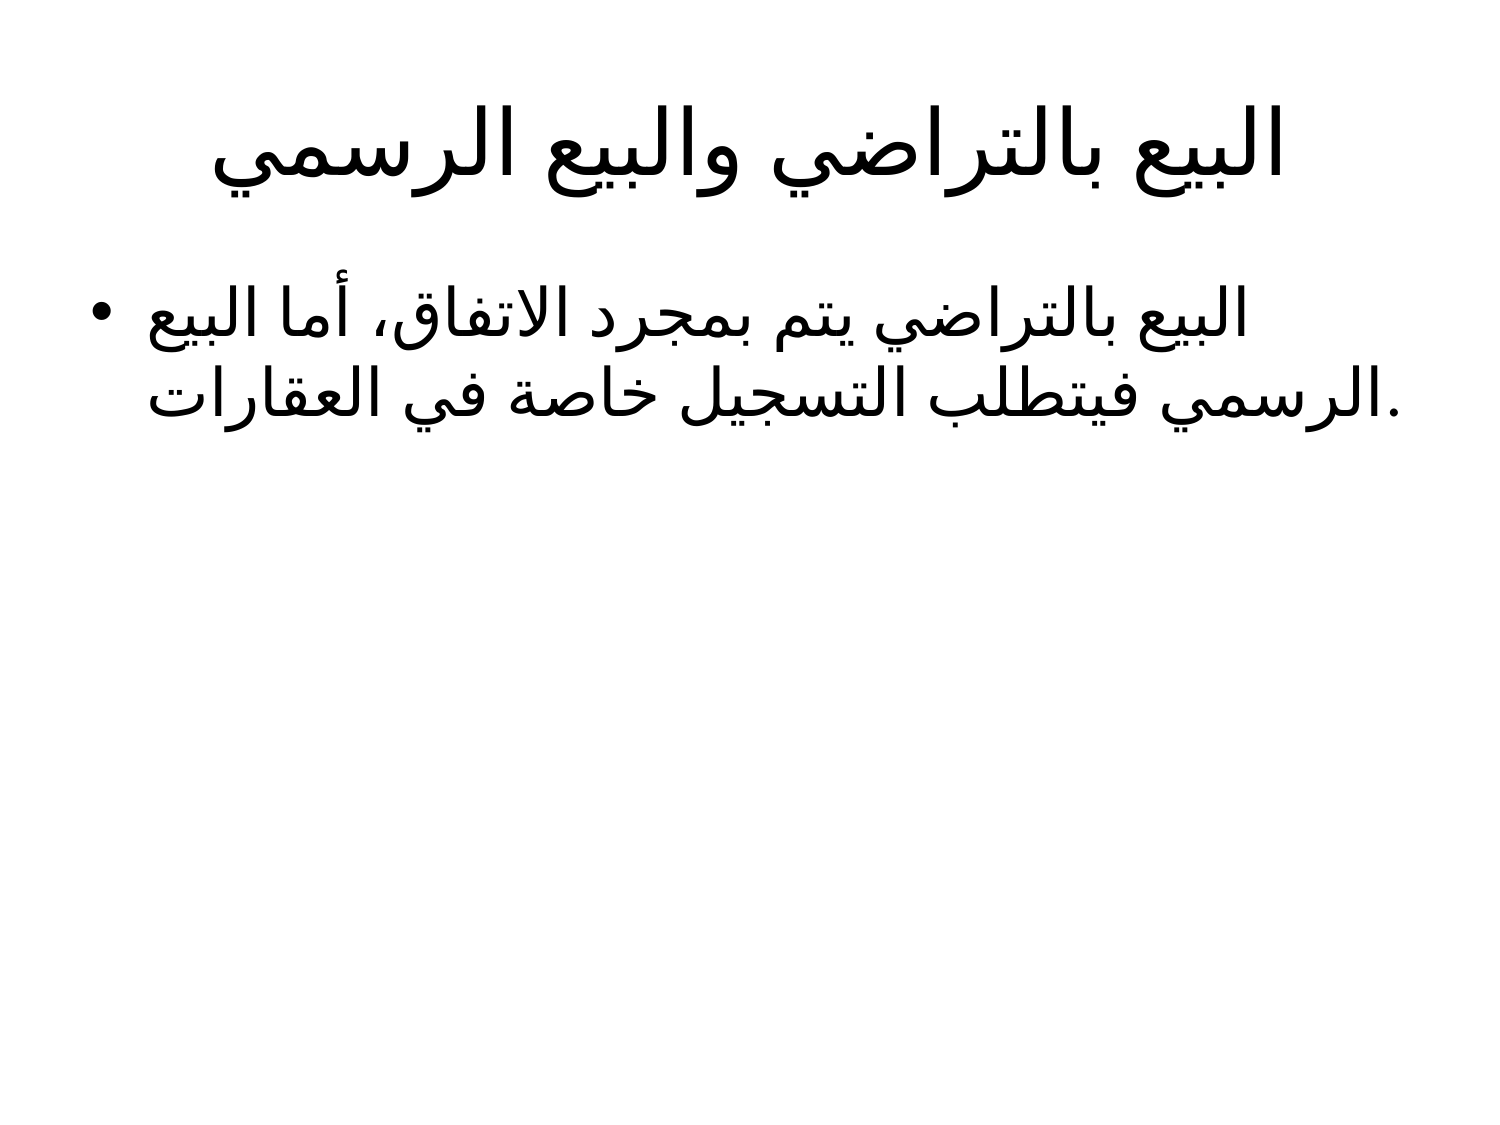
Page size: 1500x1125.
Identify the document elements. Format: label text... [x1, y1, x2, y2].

list البيع بالتراضي يتم بمجرد الاتفاق، أما البيع الرسمي فيتطلب التسجيل خاصة في العقارات. [75, 262, 1425, 1005]
title البيع بالتراضي والبيع الرسمي [75, 45, 1425, 233]
